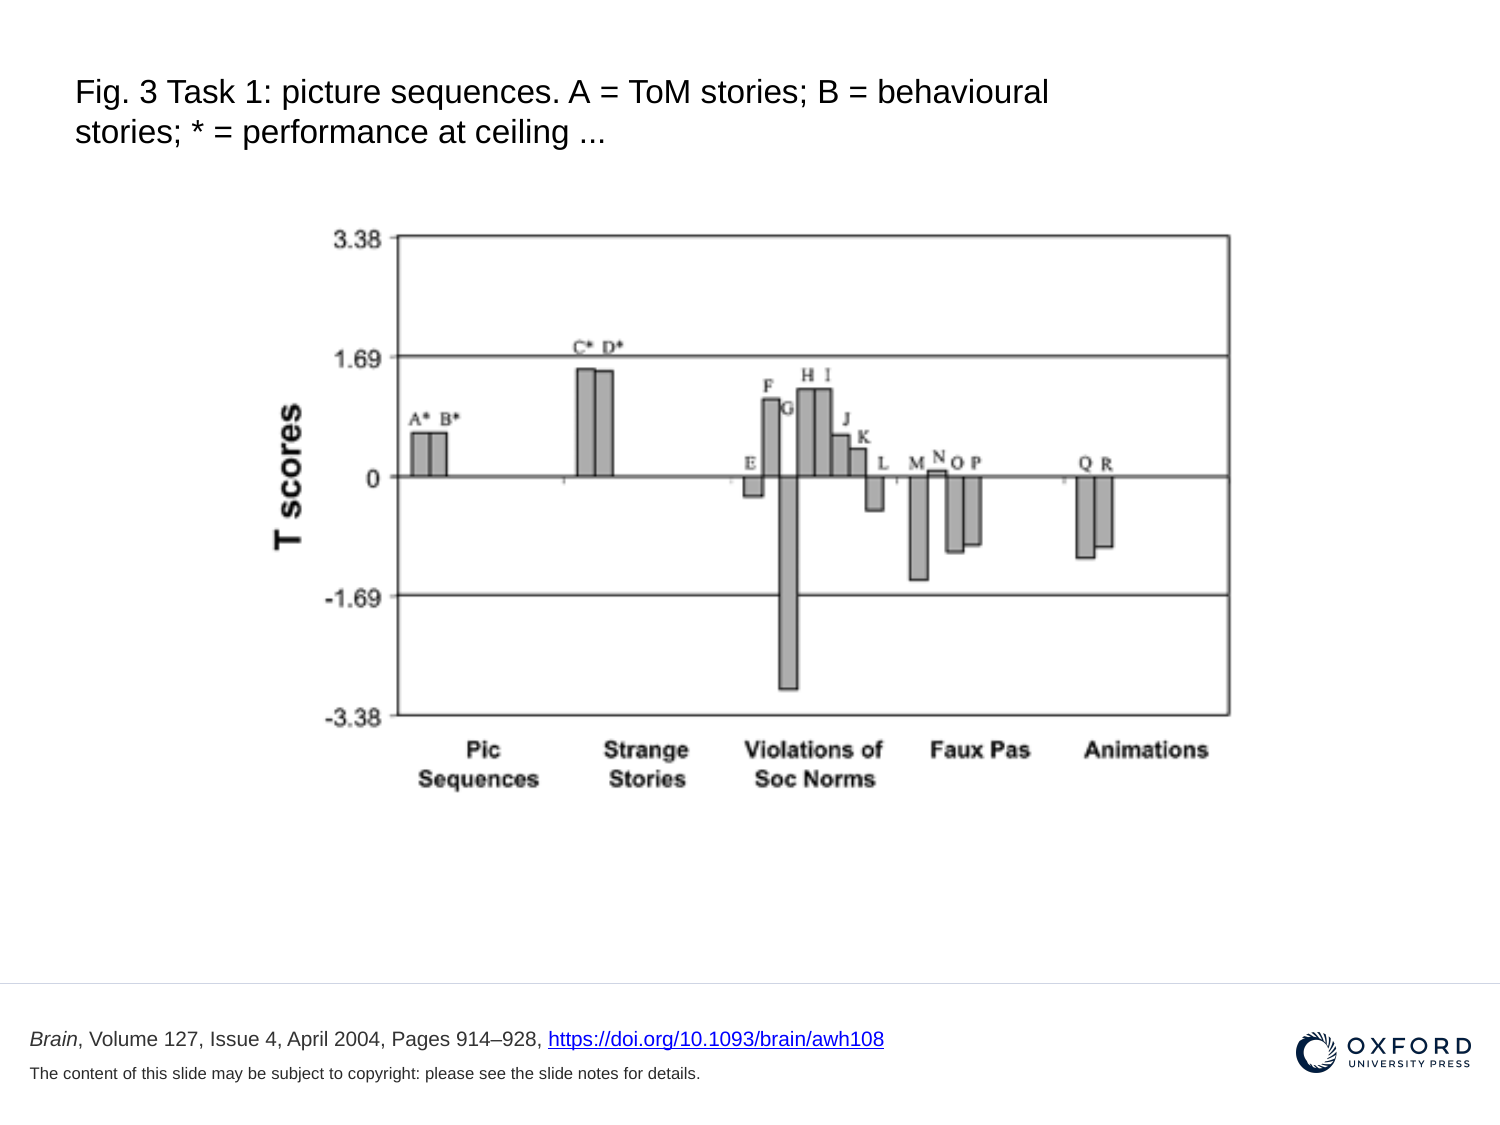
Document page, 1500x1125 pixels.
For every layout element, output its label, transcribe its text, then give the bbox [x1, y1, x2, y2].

picture [262, 224, 1238, 797]
picture [1296, 1032, 1471, 1073]
title Fig. 3 Task 1: picture sequences. A = ToM stories; B = behavioural stories; * = performance at ceiling ... [75, 69, 1078, 171]
footer Brain, Volume 127, Issue 4, April 2004, Pages 914–928, https://doi.org/10.1093/brain/awh108 The content of this slide may be subject to copyright: please see the slide notes for details. [0, 983, 1260, 1125]
